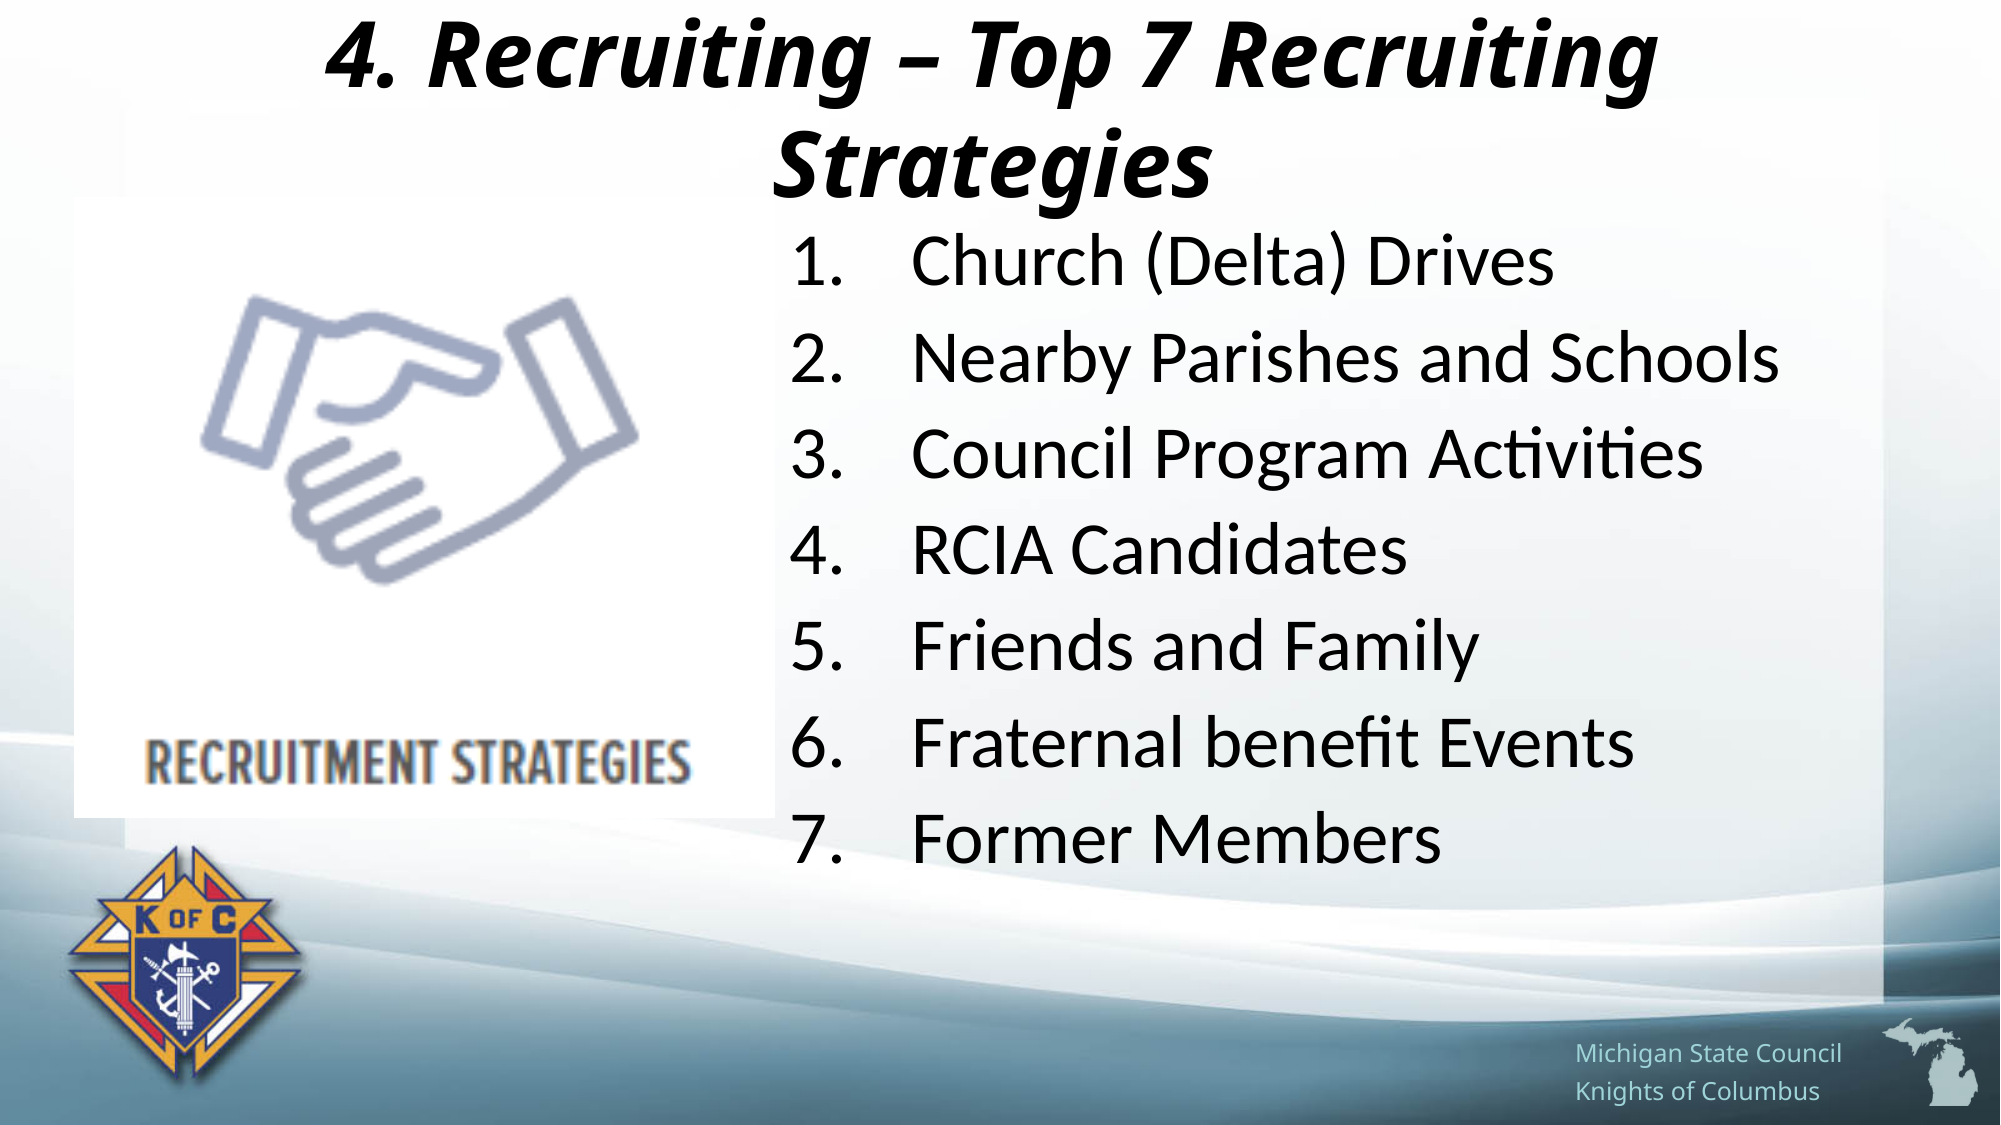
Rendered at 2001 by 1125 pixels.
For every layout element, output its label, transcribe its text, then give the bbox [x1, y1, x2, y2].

title 4. Recruiting – Top 7 Recruiting Strategies [87, 12, 1901, 201]
picture [0, 0, 2000, 1125]
text_box Church (Delta) Drives Nearby Parishes and Schools Council Program Activities RCIA Candidates Friends and Family Fraternal benefit Events Former Members [774, 197, 1875, 886]
